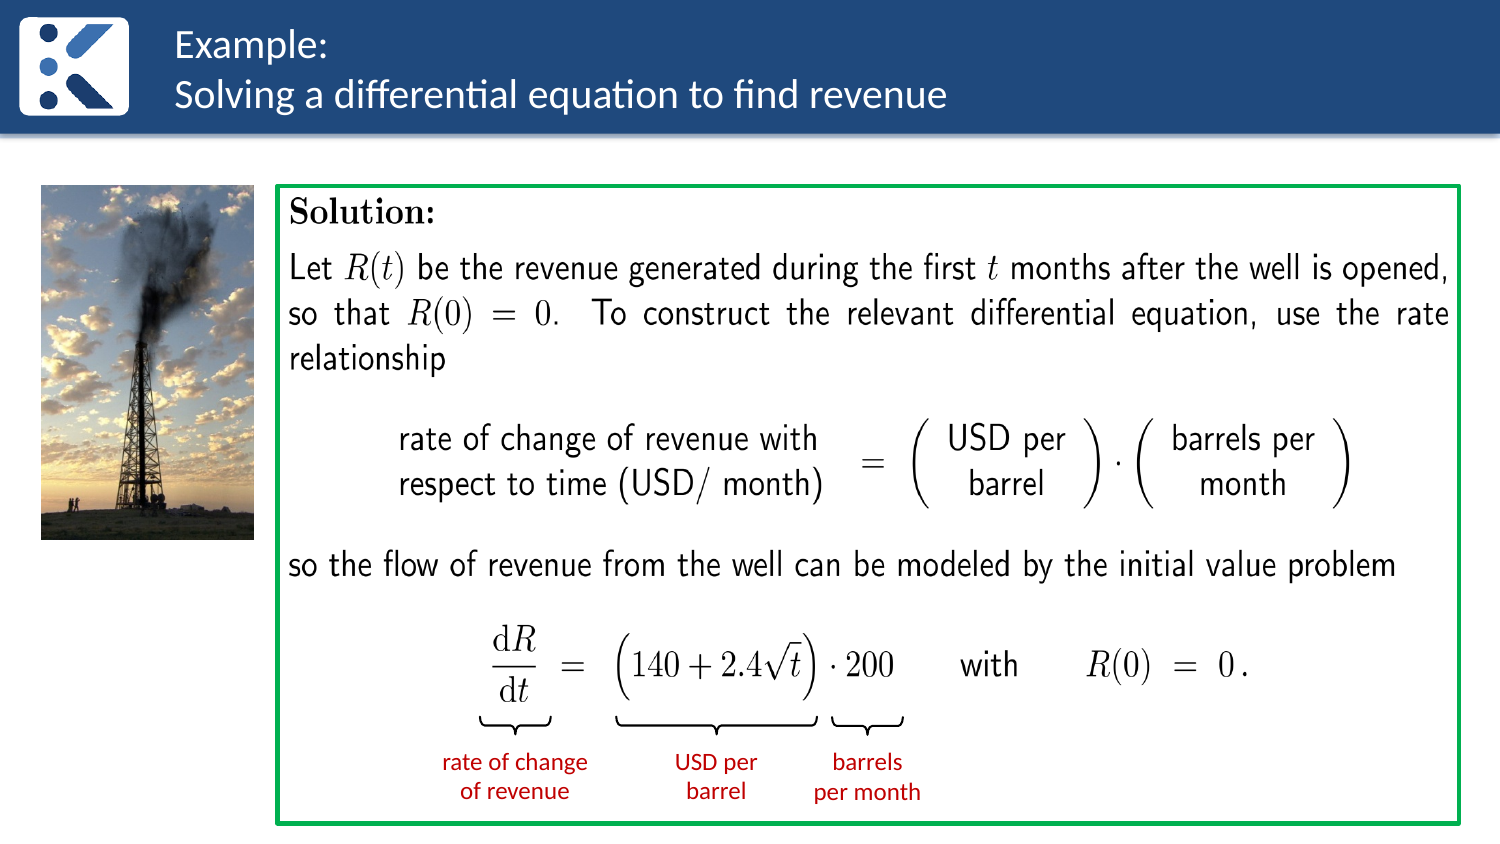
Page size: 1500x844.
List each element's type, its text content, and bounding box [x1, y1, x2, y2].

picture [27, 18, 122, 115]
picture [289, 197, 1448, 703]
picture [40, 185, 254, 541]
text_box barrels per month [798, 738, 937, 813]
text_box rate of change of revenue [427, 737, 604, 813]
text_box [479, 715, 552, 736]
text_box [275, 184, 1461, 826]
text_box [831, 716, 904, 736]
title Example: Solving a differential equation to find revenue [159, 8, 1483, 126]
text_box USD per barrel [659, 737, 773, 813]
text_box [615, 715, 818, 736]
